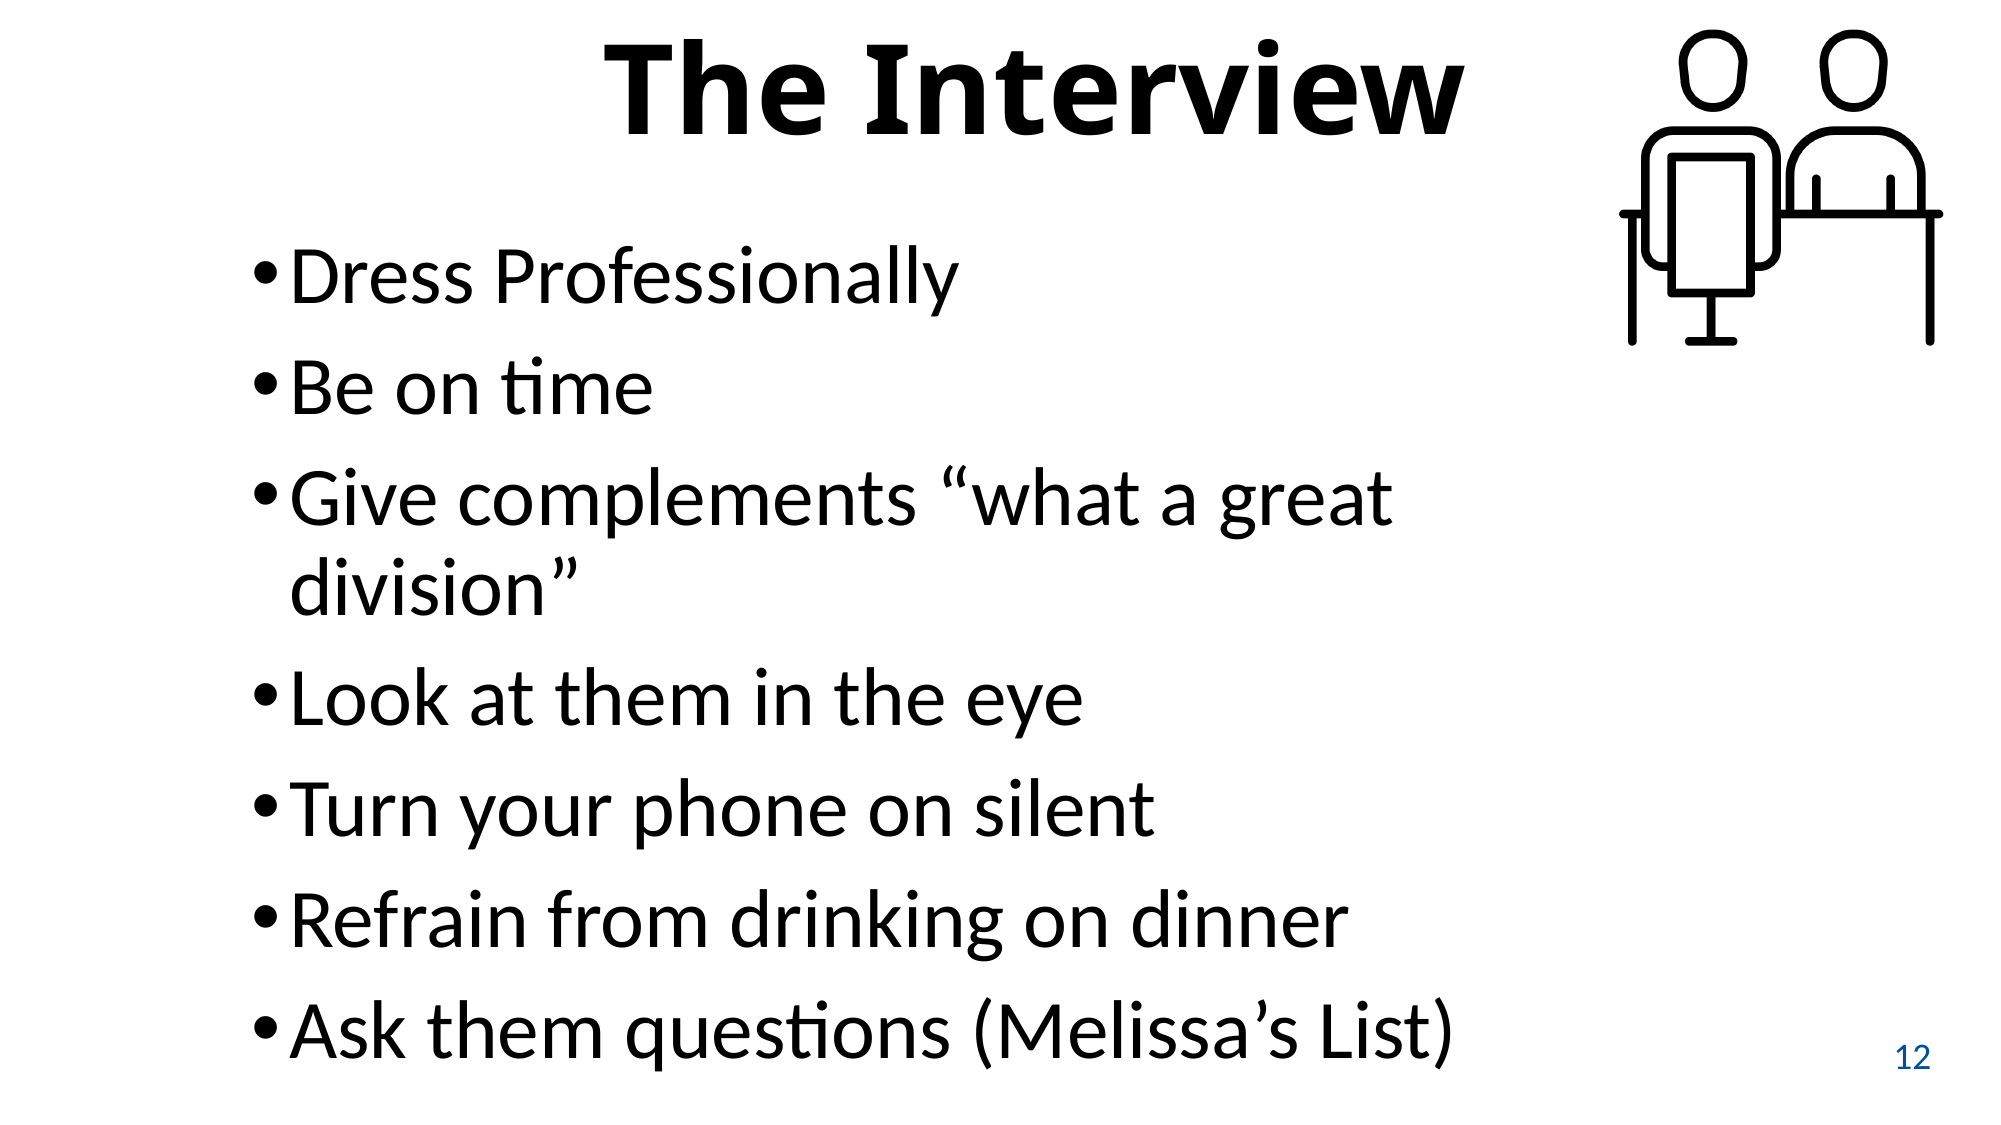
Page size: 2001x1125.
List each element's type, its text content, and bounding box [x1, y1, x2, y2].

list Dress Professionally Be on time Give complements “what a great division” Look at them in the eye Turn your phone on silent Refrain from drinking on dinner Ask them questions (Melissa’s List) [236, 224, 1587, 967]
picture [1562, 0, 2000, 407]
title The Interview [587, 0, 1513, 188]
